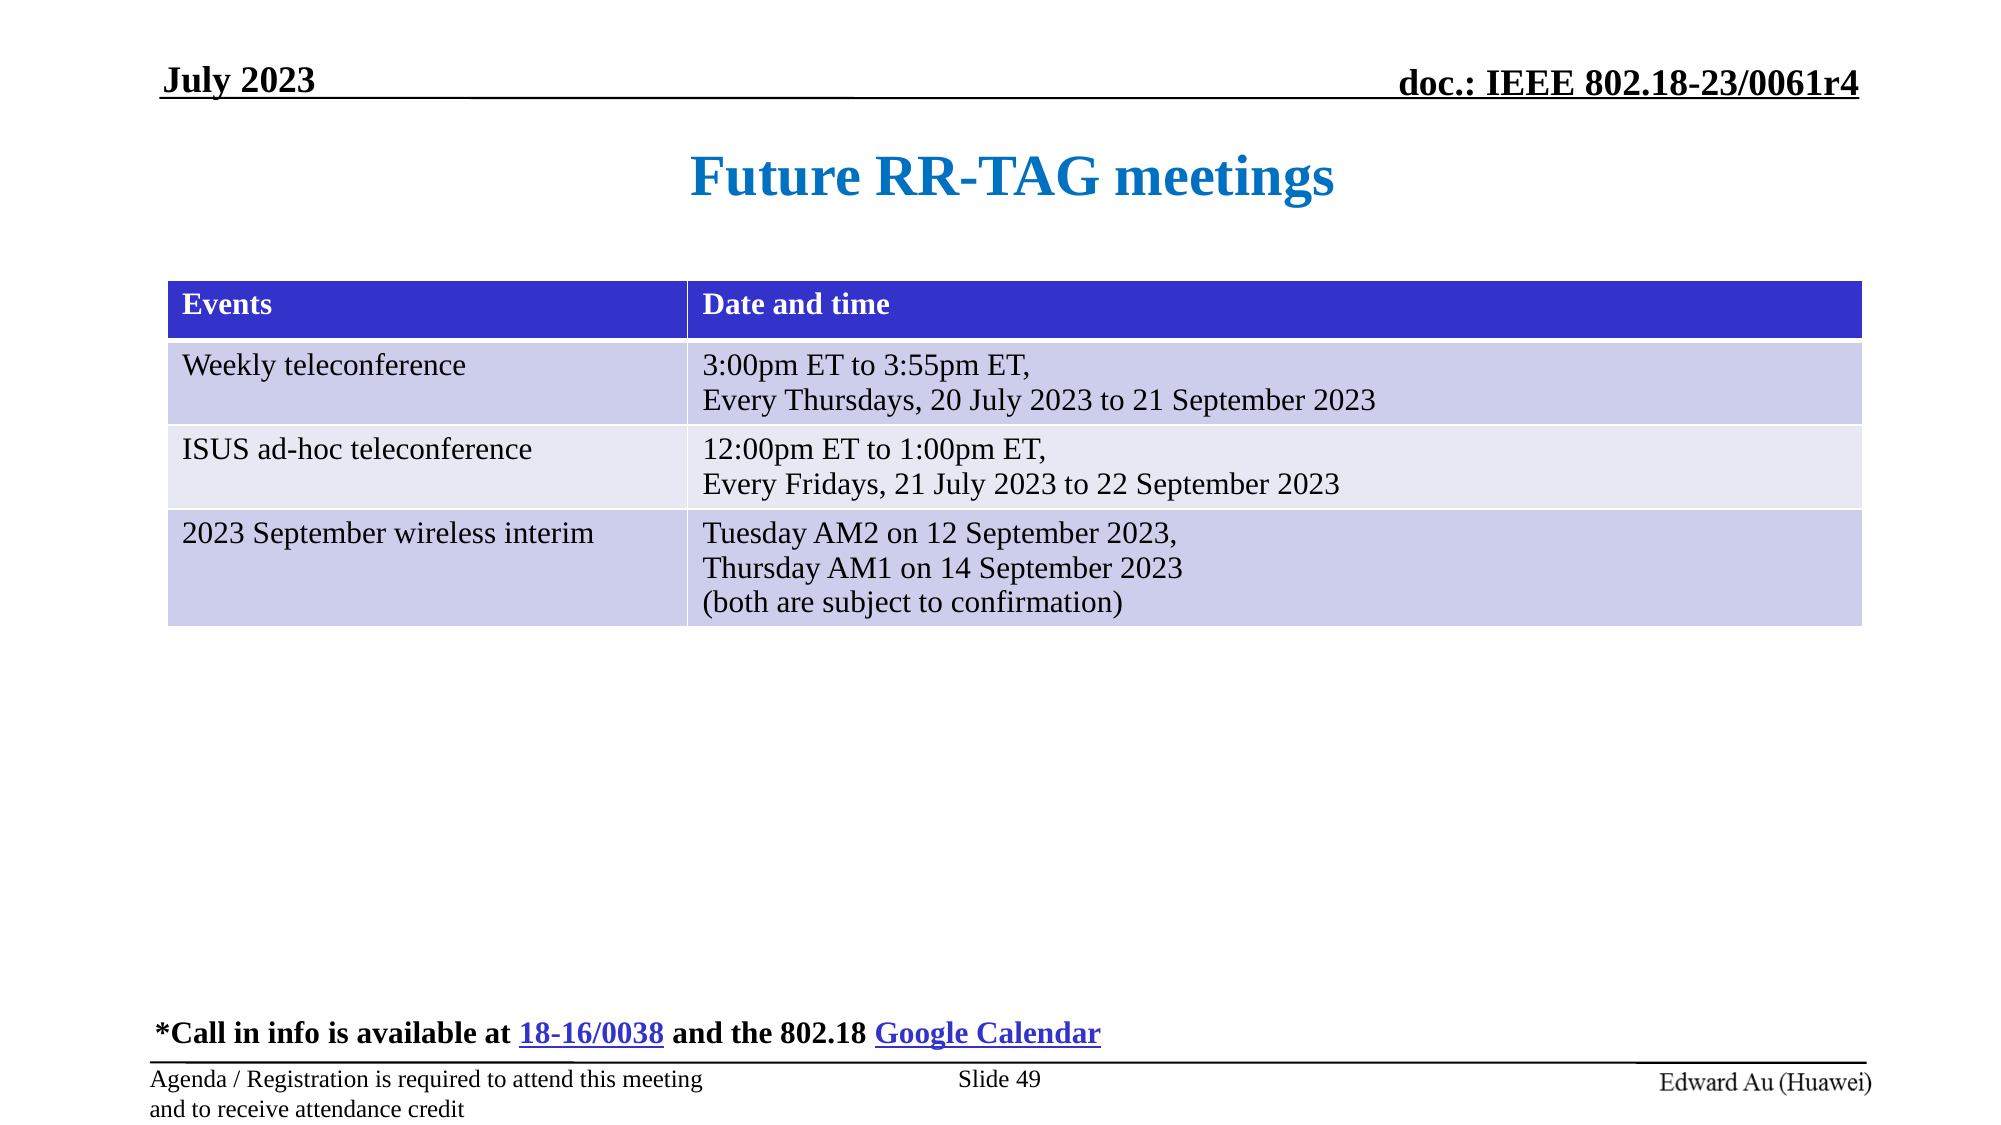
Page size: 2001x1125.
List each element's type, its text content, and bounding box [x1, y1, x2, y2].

table_cell 12:00pm ET to 1:00pm ET, Every Fridays, 21 July 2023 to 22 September 2023 [688, 426, 1862, 508]
table_cell Weekly teleconference [168, 343, 687, 424]
picture [1174, 1058, 1887, 1113]
text_box *Call in info is available at 18-16/0038 and the 802.18 Google Calendar [139, 1005, 1866, 1058]
table_cell 3:00pm ET to 3:55pm ET, Every Thursdays, 20 July 2023 to 21 September 2023 [688, 343, 1862, 424]
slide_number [162, 54, 663, 99]
table_header Events [168, 281, 687, 338]
table_cell Tuesday AM2 on 12 September 2023, Thursday AM1 on 14 September 2023 (both are subject to confirmation) [688, 510, 1862, 626]
table_cell ISUS ad-hoc teleconference [168, 426, 687, 508]
title Future RR-TAG meetings [162, 99, 1864, 246]
slide_number Slide 49 [933, 1061, 1067, 1123]
table_header Date and time [688, 281, 1862, 338]
table_cell 2023 September wireless interim [168, 510, 687, 626]
